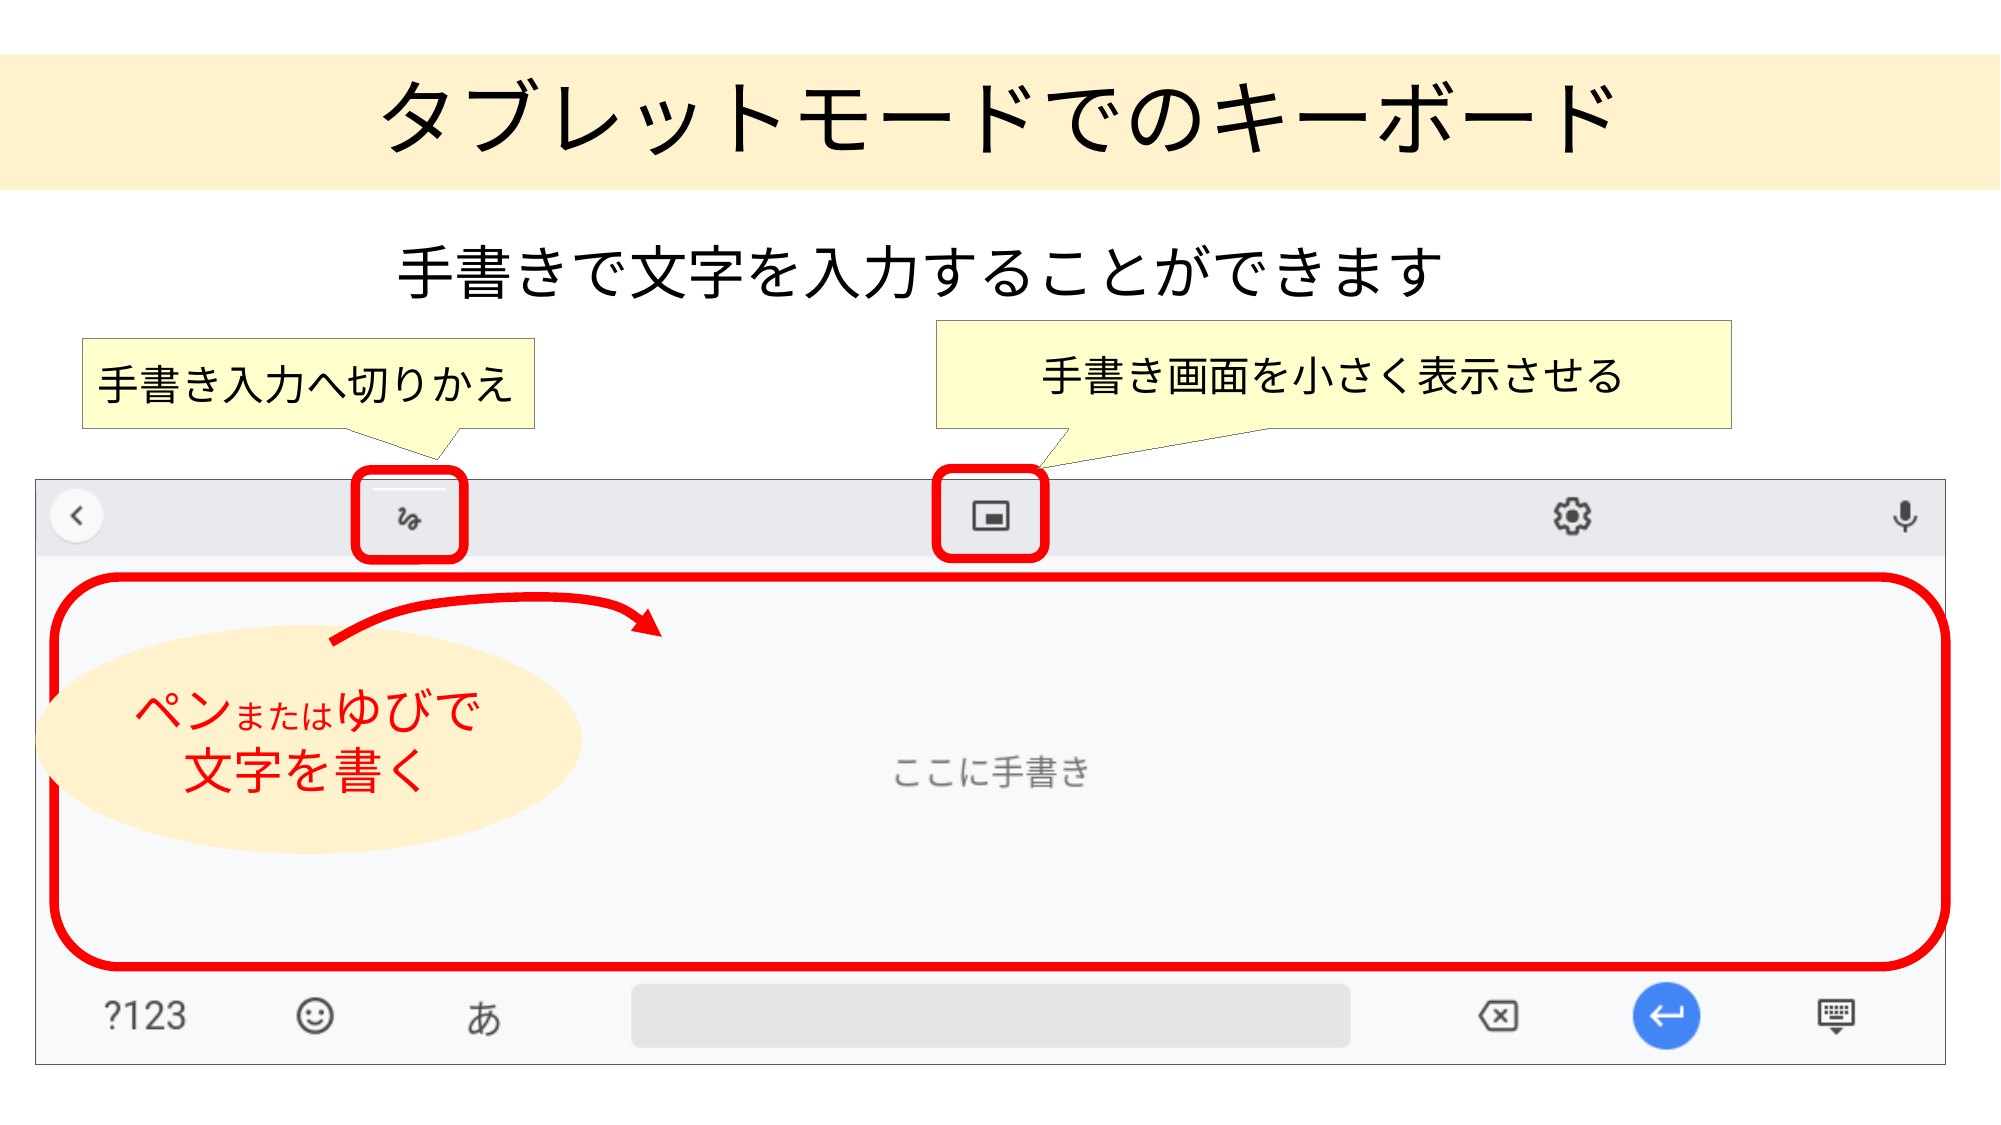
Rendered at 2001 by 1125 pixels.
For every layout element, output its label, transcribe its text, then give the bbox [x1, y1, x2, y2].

text_box [936, 467, 1046, 479]
text_box 手書きで文字を入力することができます [381, 203, 1738, 321]
text_box 手書き入力へ切りかえ [82, 338, 535, 460]
text_box [355, 468, 464, 479]
text_box タブレットモードでのキーボード [0, 54, 2000, 190]
text_box 手書き画面を小さく表示させる [936, 320, 1732, 469]
picture [35, 479, 1946, 1065]
